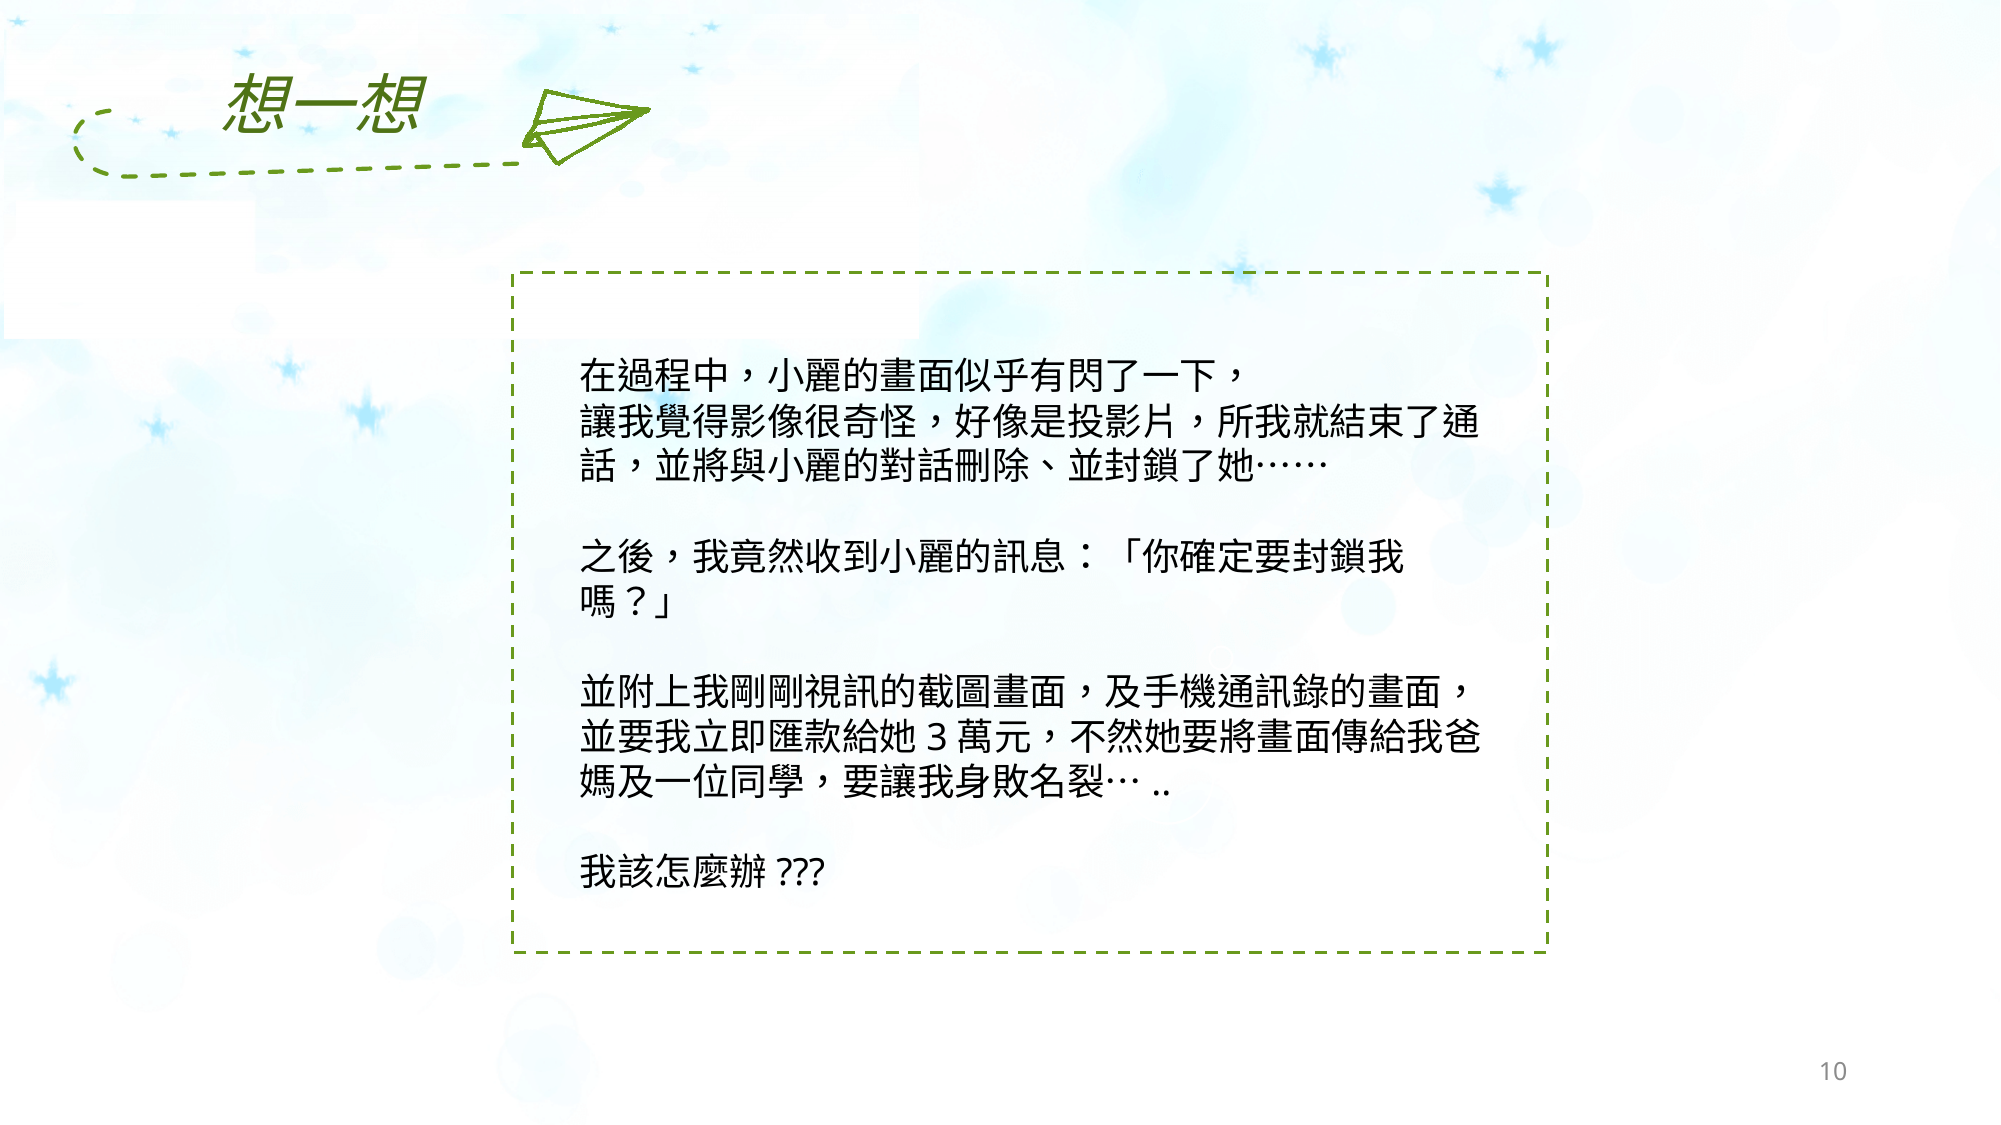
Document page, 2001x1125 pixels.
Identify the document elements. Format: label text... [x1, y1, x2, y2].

slide_number 10 [1412, 1042, 1863, 1103]
text_box [512, 271, 1549, 953]
picture [0, 0, 2000, 1125]
